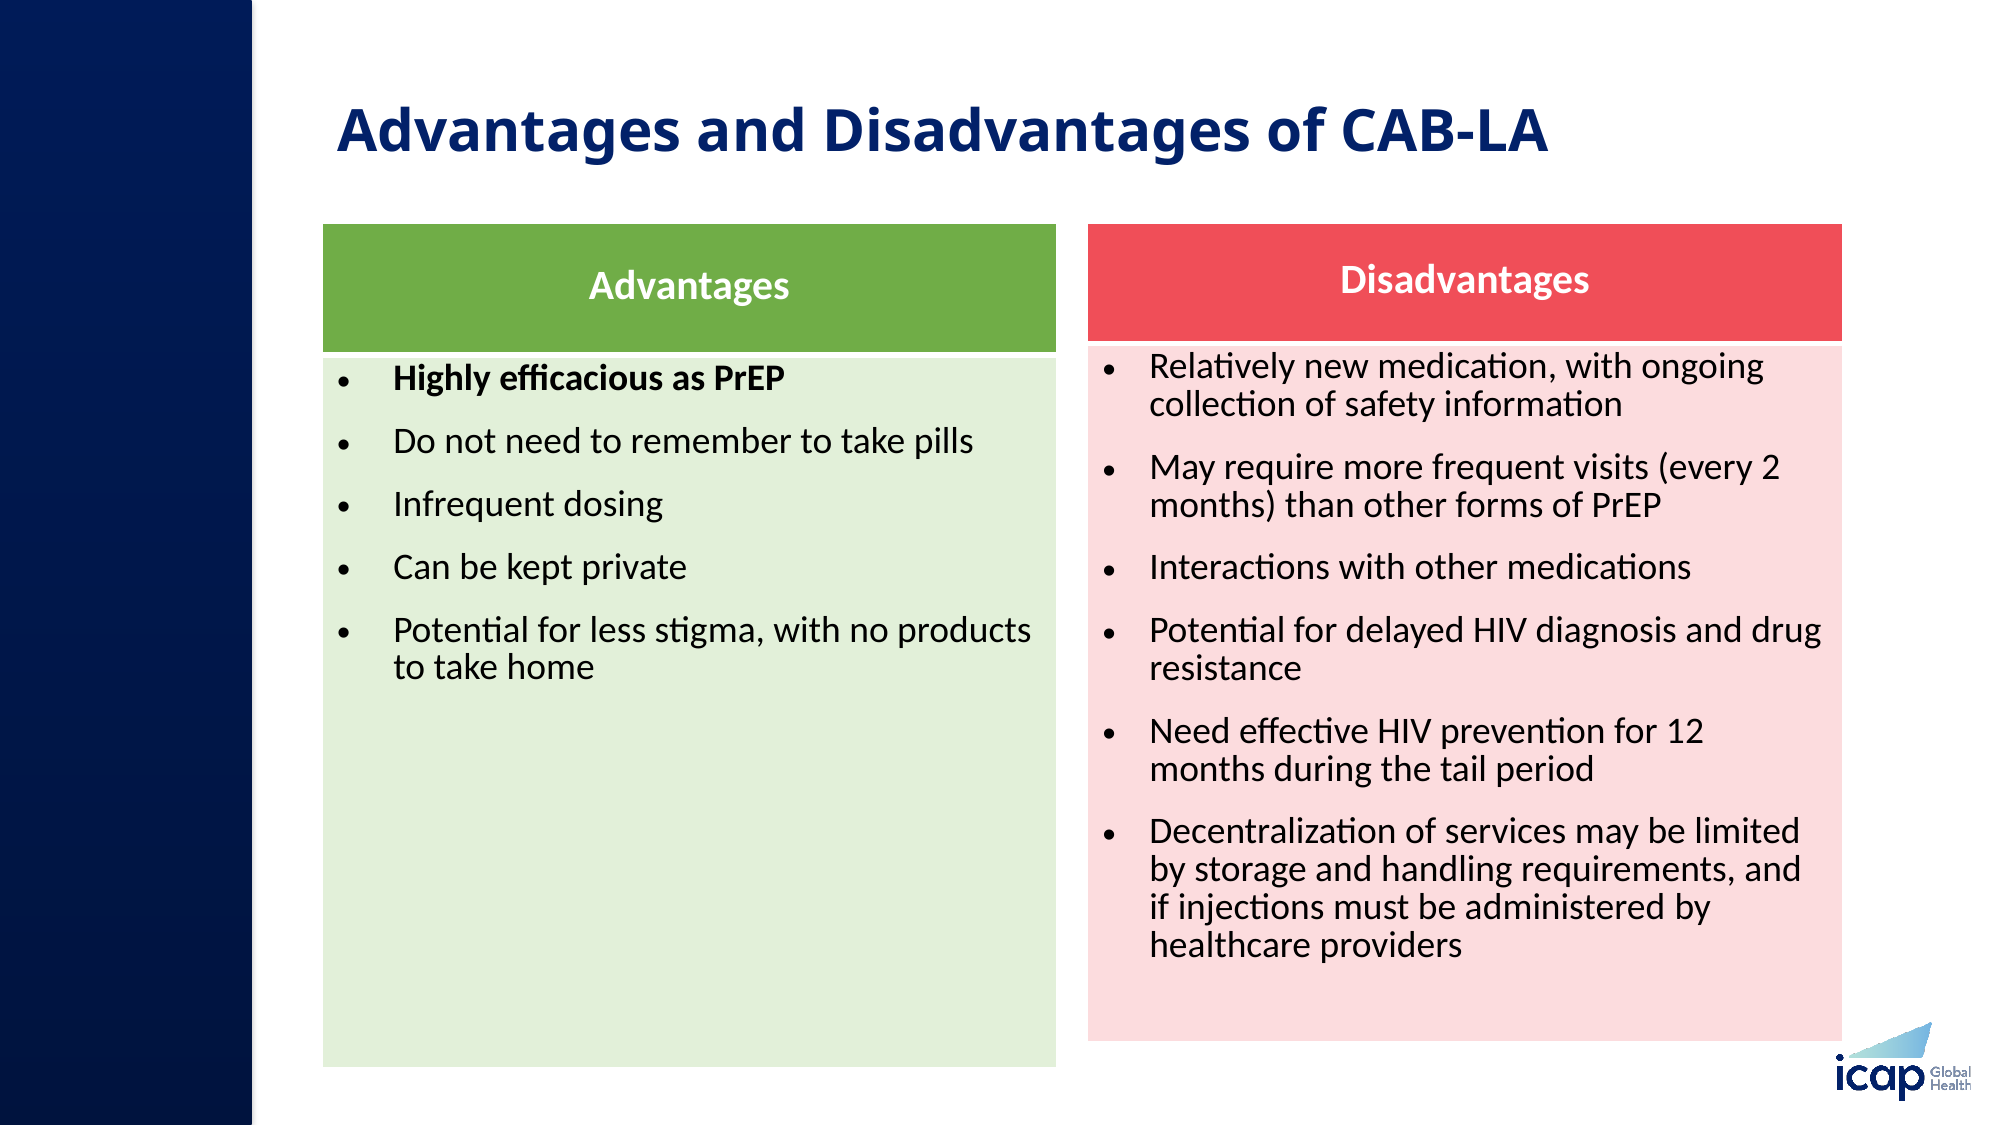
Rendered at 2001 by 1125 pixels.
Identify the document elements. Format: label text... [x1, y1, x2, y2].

table_cell Relatively new medication, with ongoing collection of safety information May require more frequent visits (every 2 months) than other forms of PrEP​ Interactions with other medications Potential for delayed HIV diagnosis and drug resistance Need effective HIV prevention for 12 months during the tail period Decentralization of services may be limited by storage and handling requirements, and if injections must be administered by healthcare providers [1088, 346, 1842, 1041]
picture [1836, 1022, 1971, 1101]
title Advantages and Disadvantages of CAB-LA​ [322, 85, 1823, 223]
table_header Advantages [323, 224, 1056, 352]
table_header Disadvantages [1088, 224, 1842, 341]
table_cell Highly efficacious as PrEP Do not need to remember to take pills Infrequent dosing Can be kept private​ Potential for less stigma, with no products to take home [323, 358, 1056, 1067]
